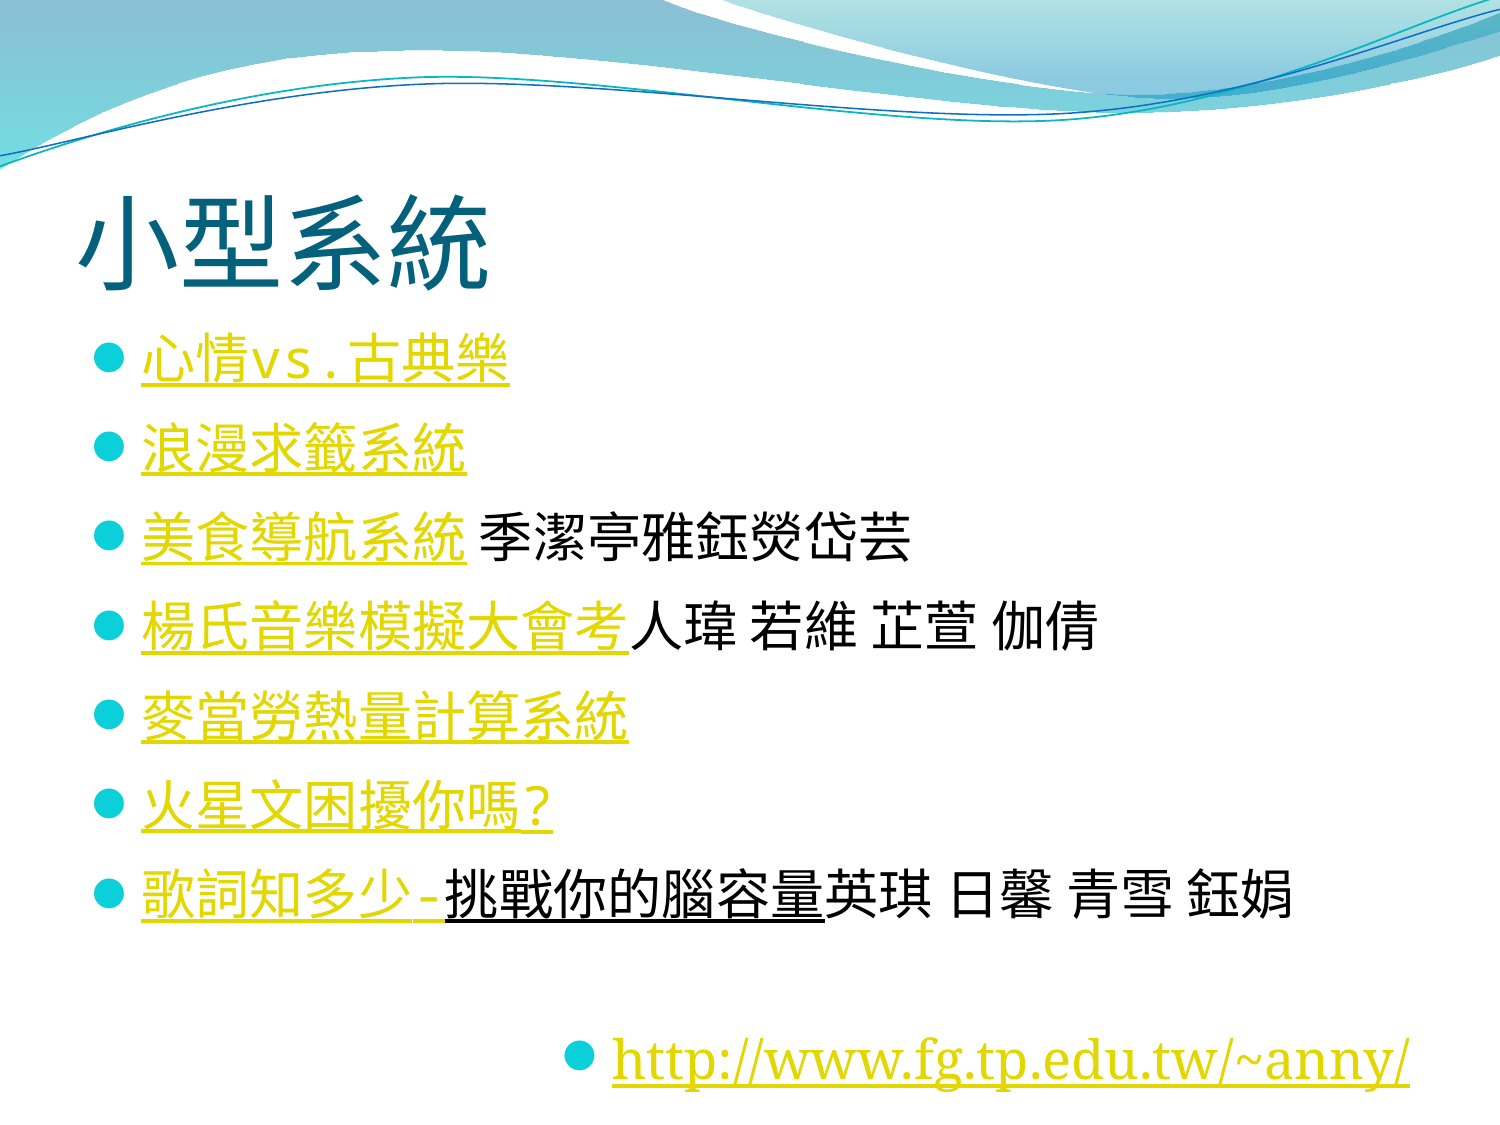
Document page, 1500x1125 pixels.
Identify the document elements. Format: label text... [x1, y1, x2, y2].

list 心情vs.古典樂 浪漫求籤系統 美食導航系統 季潔亭雅鈺熒岱芸 楊氏音樂模擬大會考人瑋 若維 芷萱 伽倩 麥當勞熱量計算系統 火星文困擾你嗎? 歌詞知多少-挑戰你的腦容量英琪 日馨 青雪 鈺娟 http://www.fg.tp.edu.tw/~anny/ [75, 317, 1425, 1038]
title 小型系統 [75, 115, 1425, 303]
